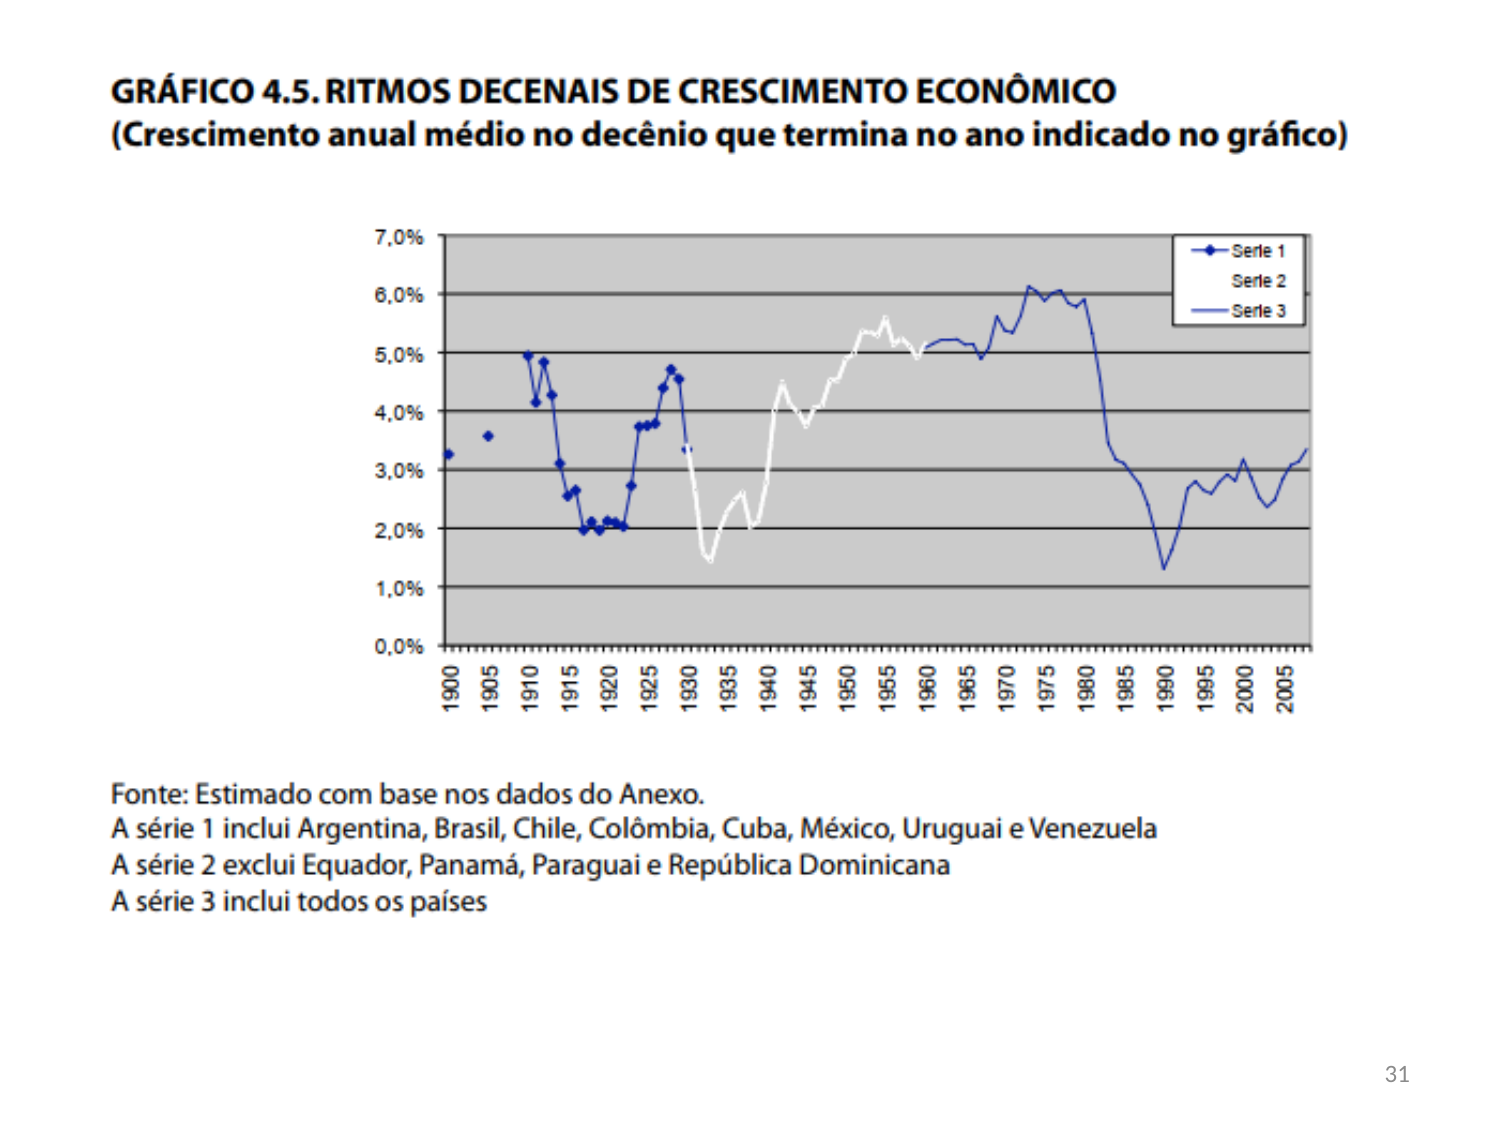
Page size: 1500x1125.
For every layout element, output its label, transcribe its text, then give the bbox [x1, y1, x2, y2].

slide_number 31 [1074, 1042, 1425, 1103]
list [39, 35, 1442, 950]
